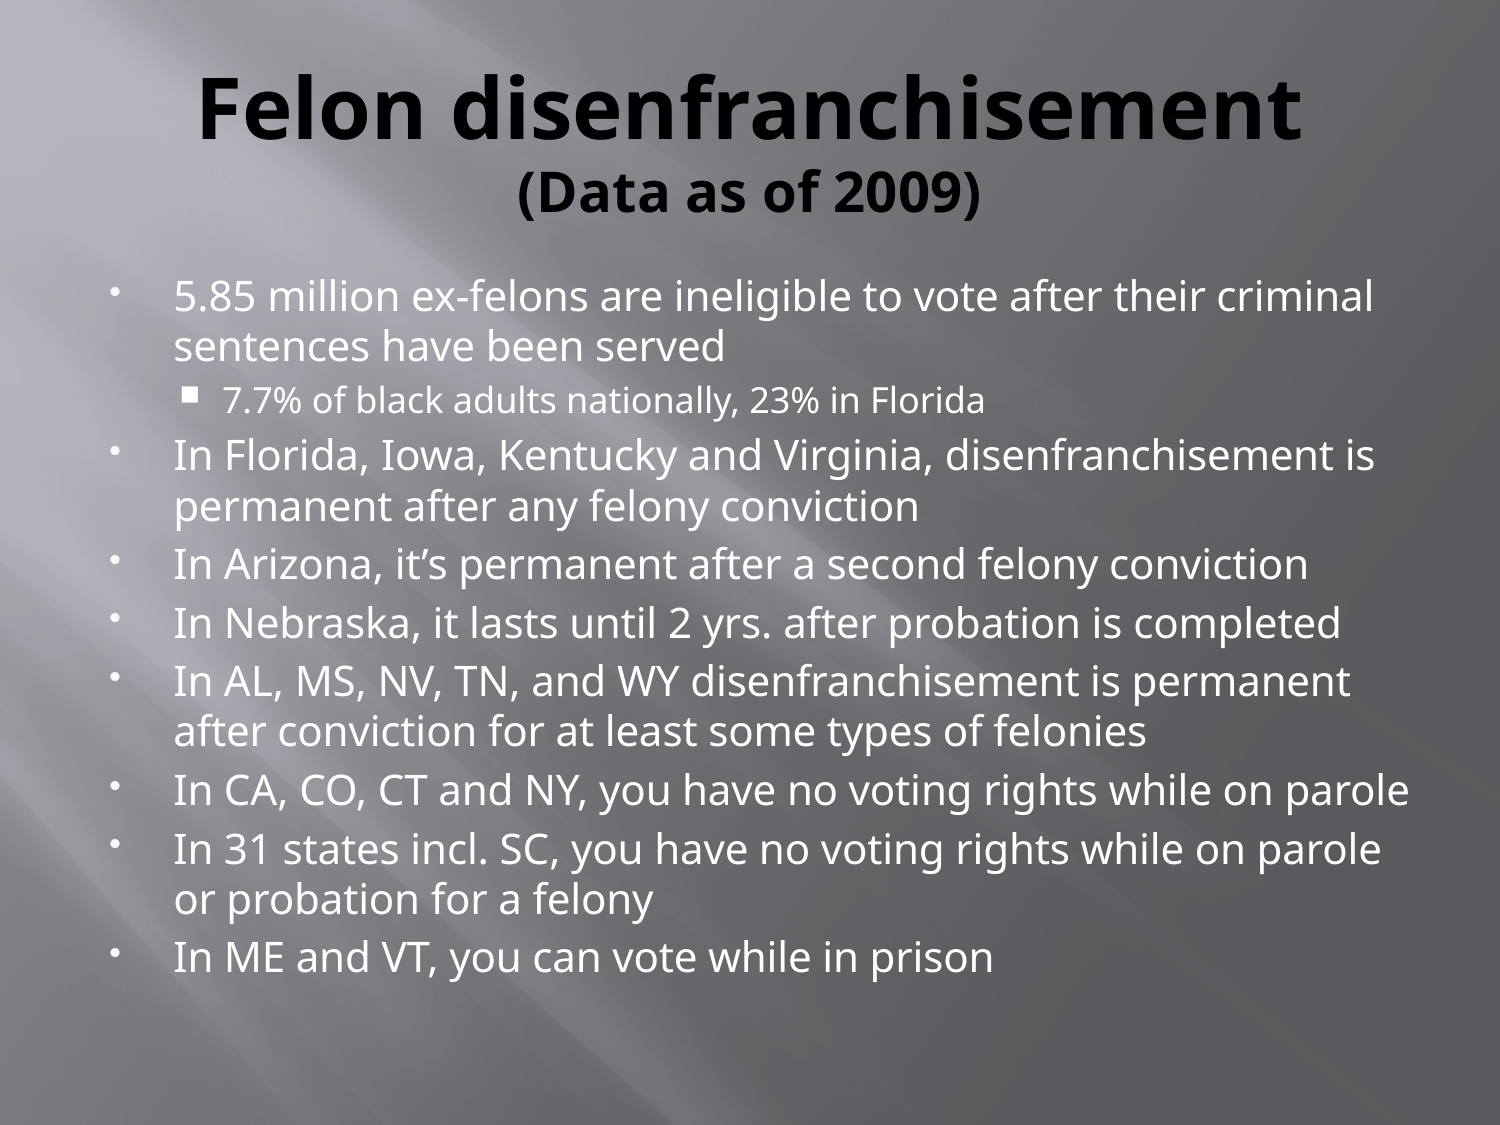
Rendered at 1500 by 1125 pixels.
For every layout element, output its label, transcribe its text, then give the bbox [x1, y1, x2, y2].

title Felon disenfranchisement (Data as of 2009) [75, 45, 1425, 233]
list 5.85 million ex-felons are ineligible to vote after their criminal sentences have been served 7.7% of black adults nationally, 23% in Florida In Florida, Iowa, Kentucky and Virginia, disenfranchisement is permanent after any felony conviction In Arizona, it’s permanent after a second felony conviction In Nebraska, it lasts until 2 yrs. after probation is completed In AL, MS, NV, TN, and WY disenfranchisement is permanent after conviction for at least some types of felonies In CA, CO, CT and NY, you have no voting rights while on parole In 31 states incl. SC, you have no voting rights while on parole or probation for a felony In ME and VT, you can vote while in prison [75, 262, 1425, 1035]
